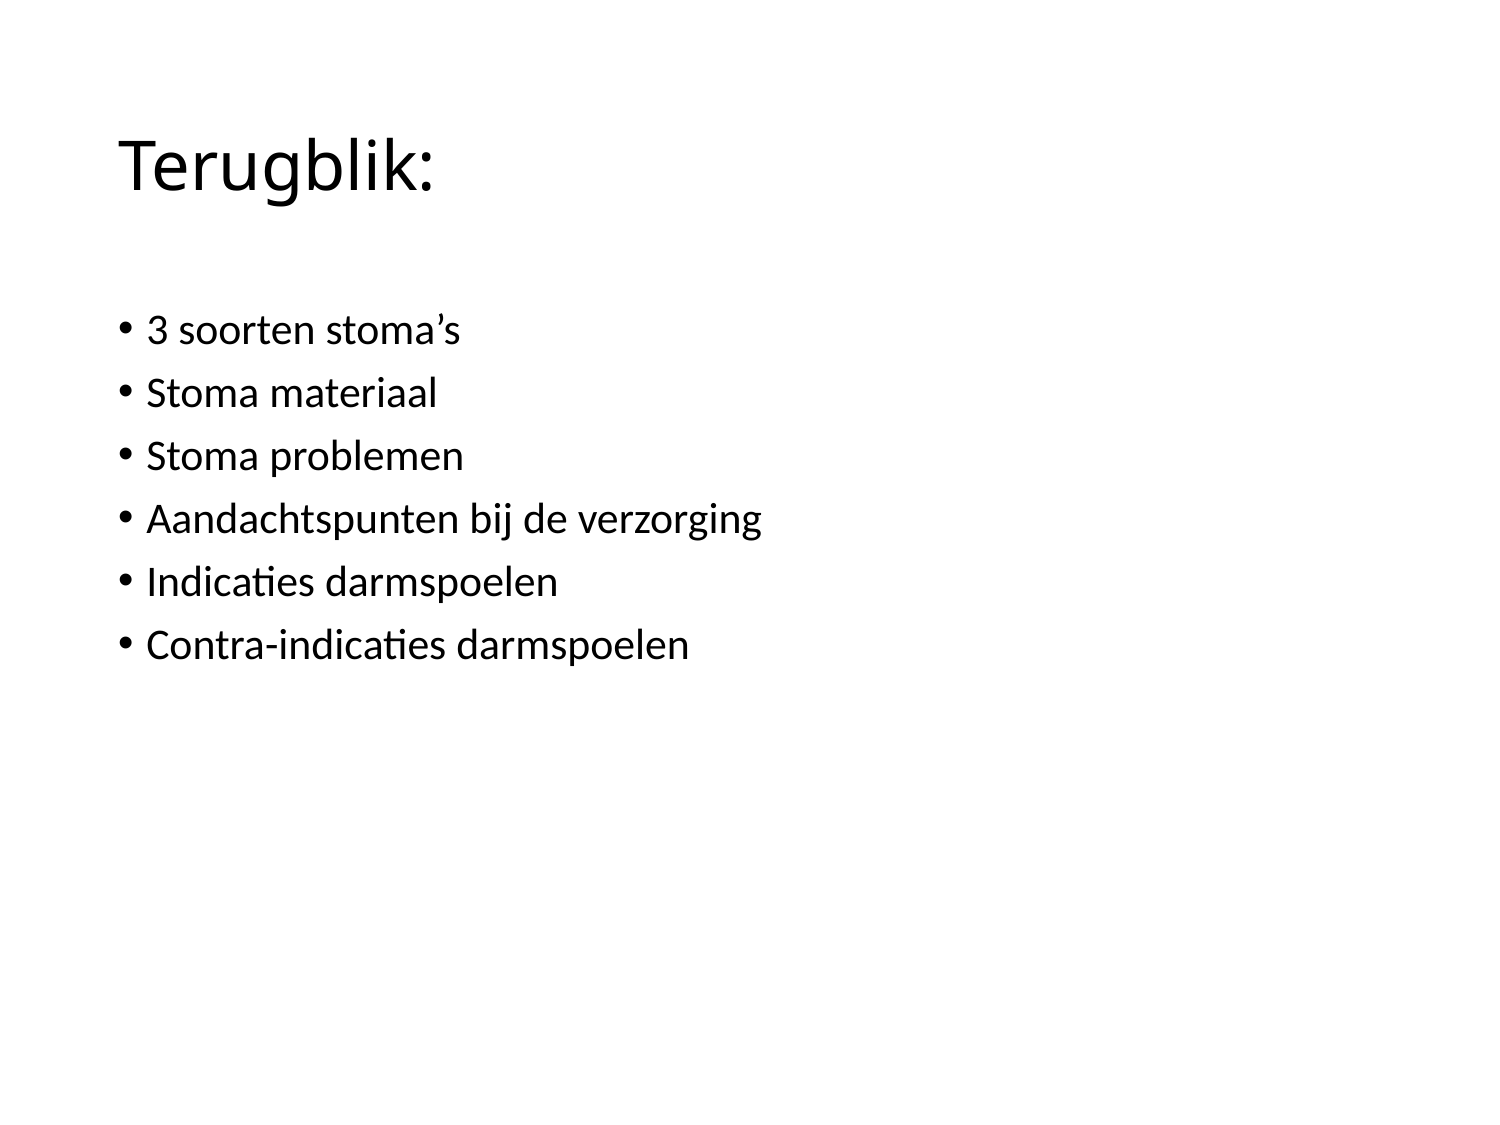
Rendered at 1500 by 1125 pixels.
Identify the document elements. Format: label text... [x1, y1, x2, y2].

list 3 soorten stoma’s Stoma materiaal Stoma problemen Aandachtspunten bij de verzorging Indicaties darmspoelen Contra-indicaties darmspoelen [103, 299, 1397, 1014]
title Terugblik: [103, 59, 1397, 278]
